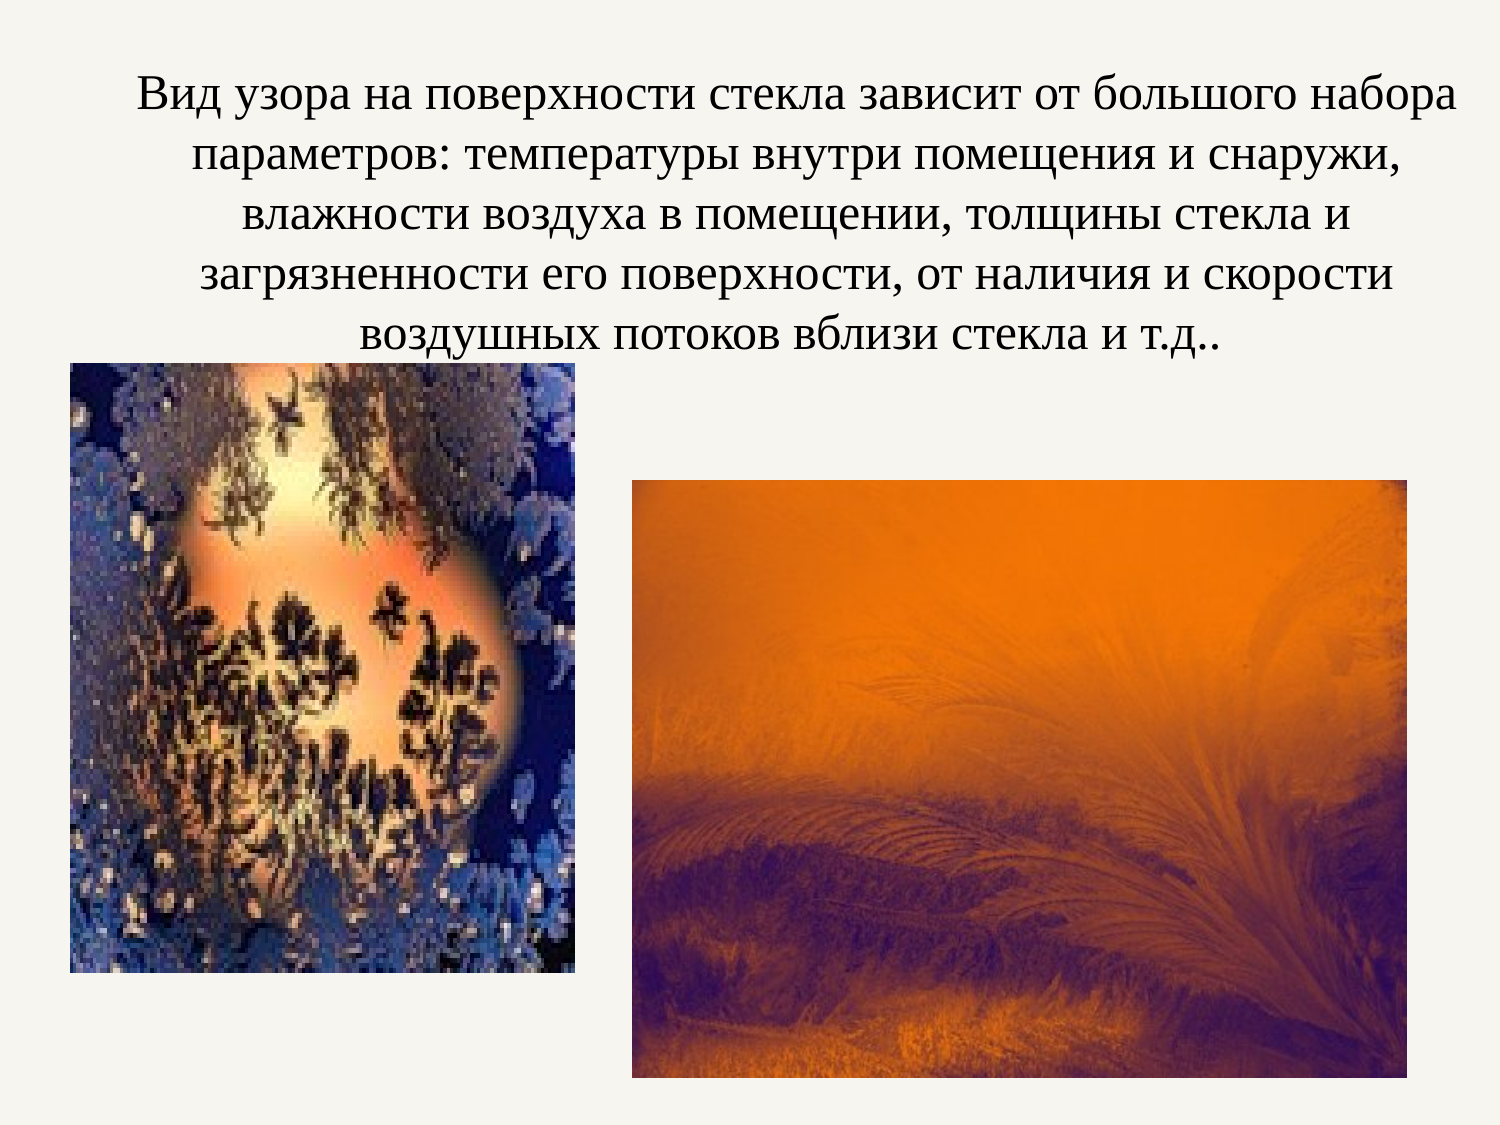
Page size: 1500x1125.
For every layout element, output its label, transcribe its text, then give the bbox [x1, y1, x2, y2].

title Вид узора на поверхности стекла зависит от большого набора параметров: температуры внутри помещения и снаружи, влажности воздуха в помещении, толщины стекла и загрязненности его поверхности, от наличия и скорости воздушных потоков вблизи стекла и т.д.. [93, 140, 1500, 329]
picture [70, 363, 575, 973]
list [632, 480, 1407, 1079]
